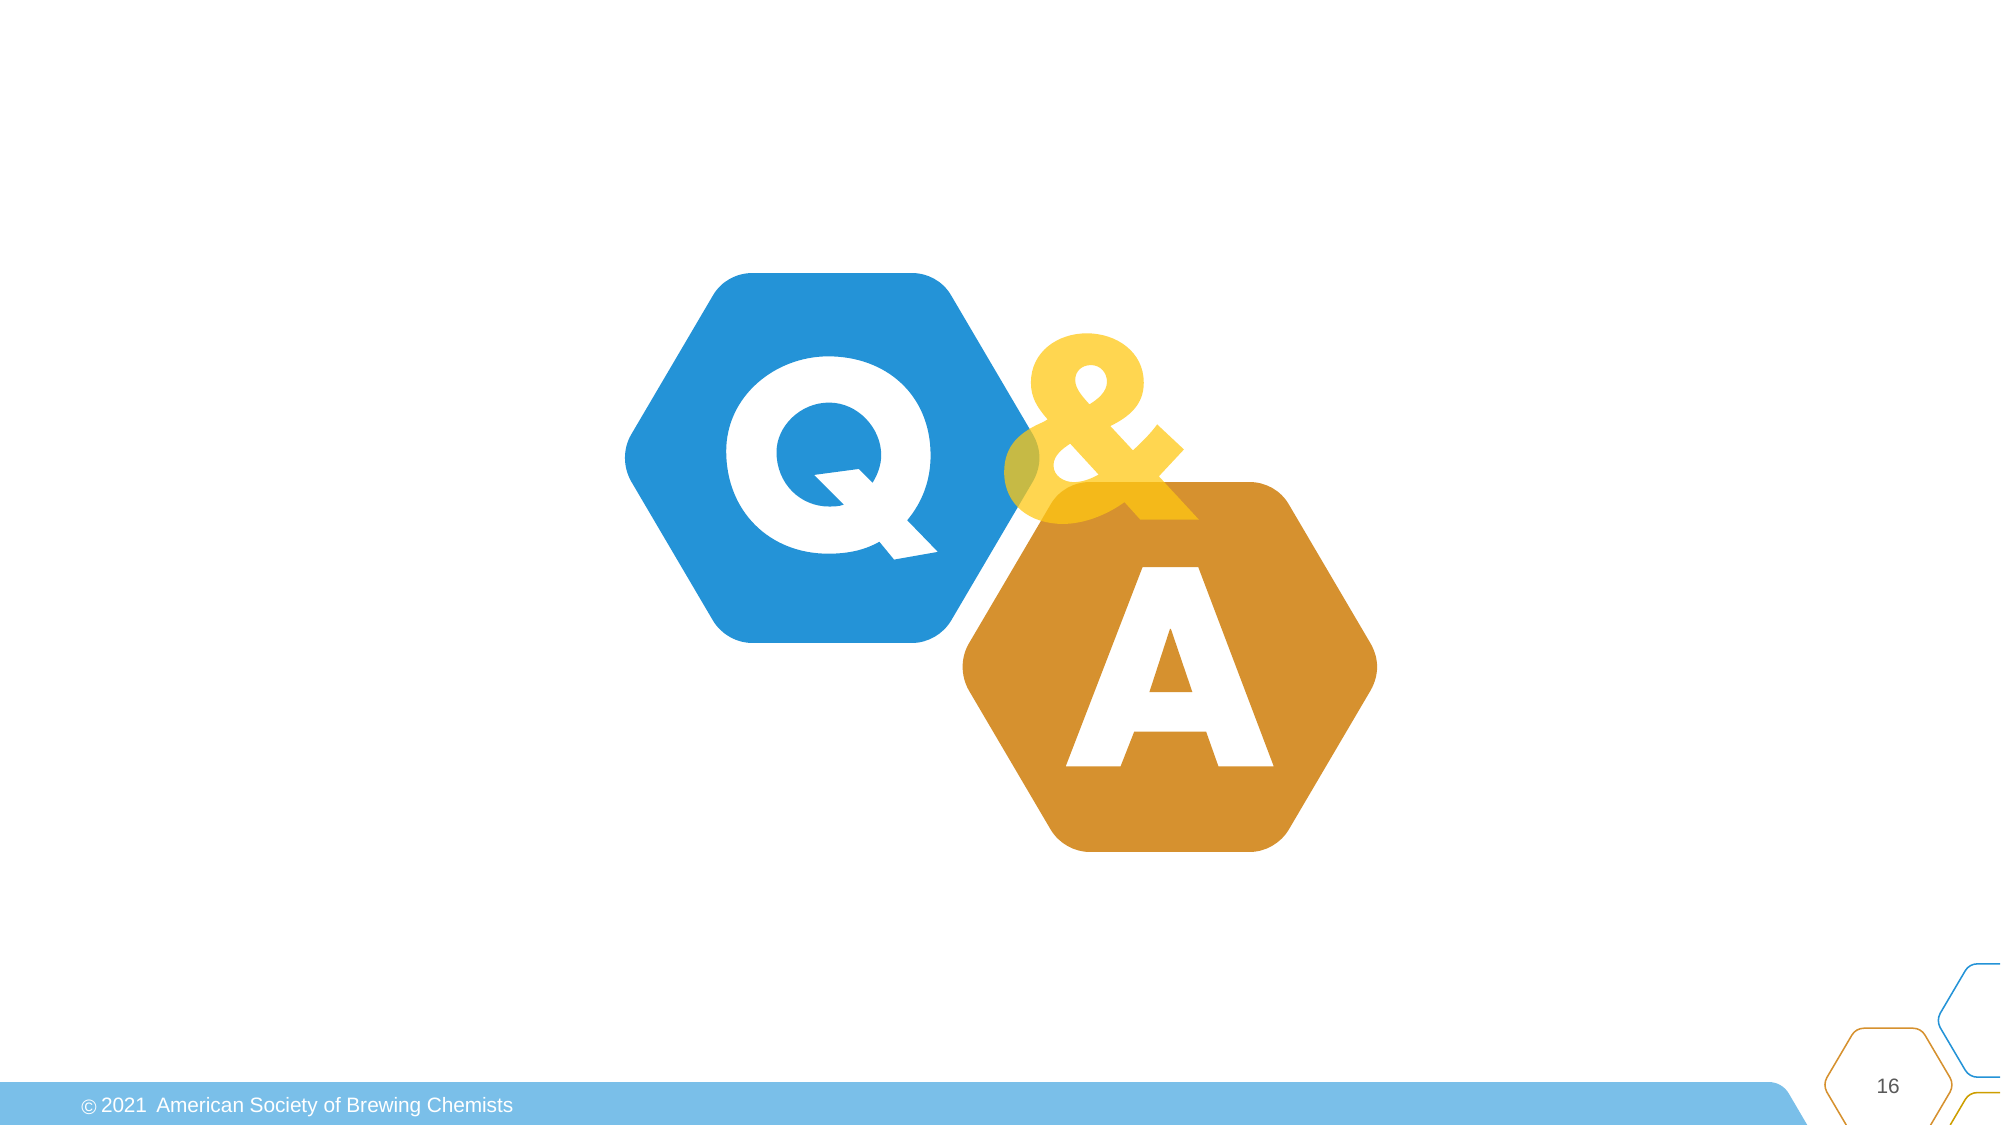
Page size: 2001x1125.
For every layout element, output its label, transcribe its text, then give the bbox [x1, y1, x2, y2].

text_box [622, 272, 1378, 852]
footer American Society of Brewing Chemists [148, 1085, 757, 1122]
slide_number 16 [1826, 1067, 1950, 1103]
slide_number 2021 [101, 1085, 148, 1122]
